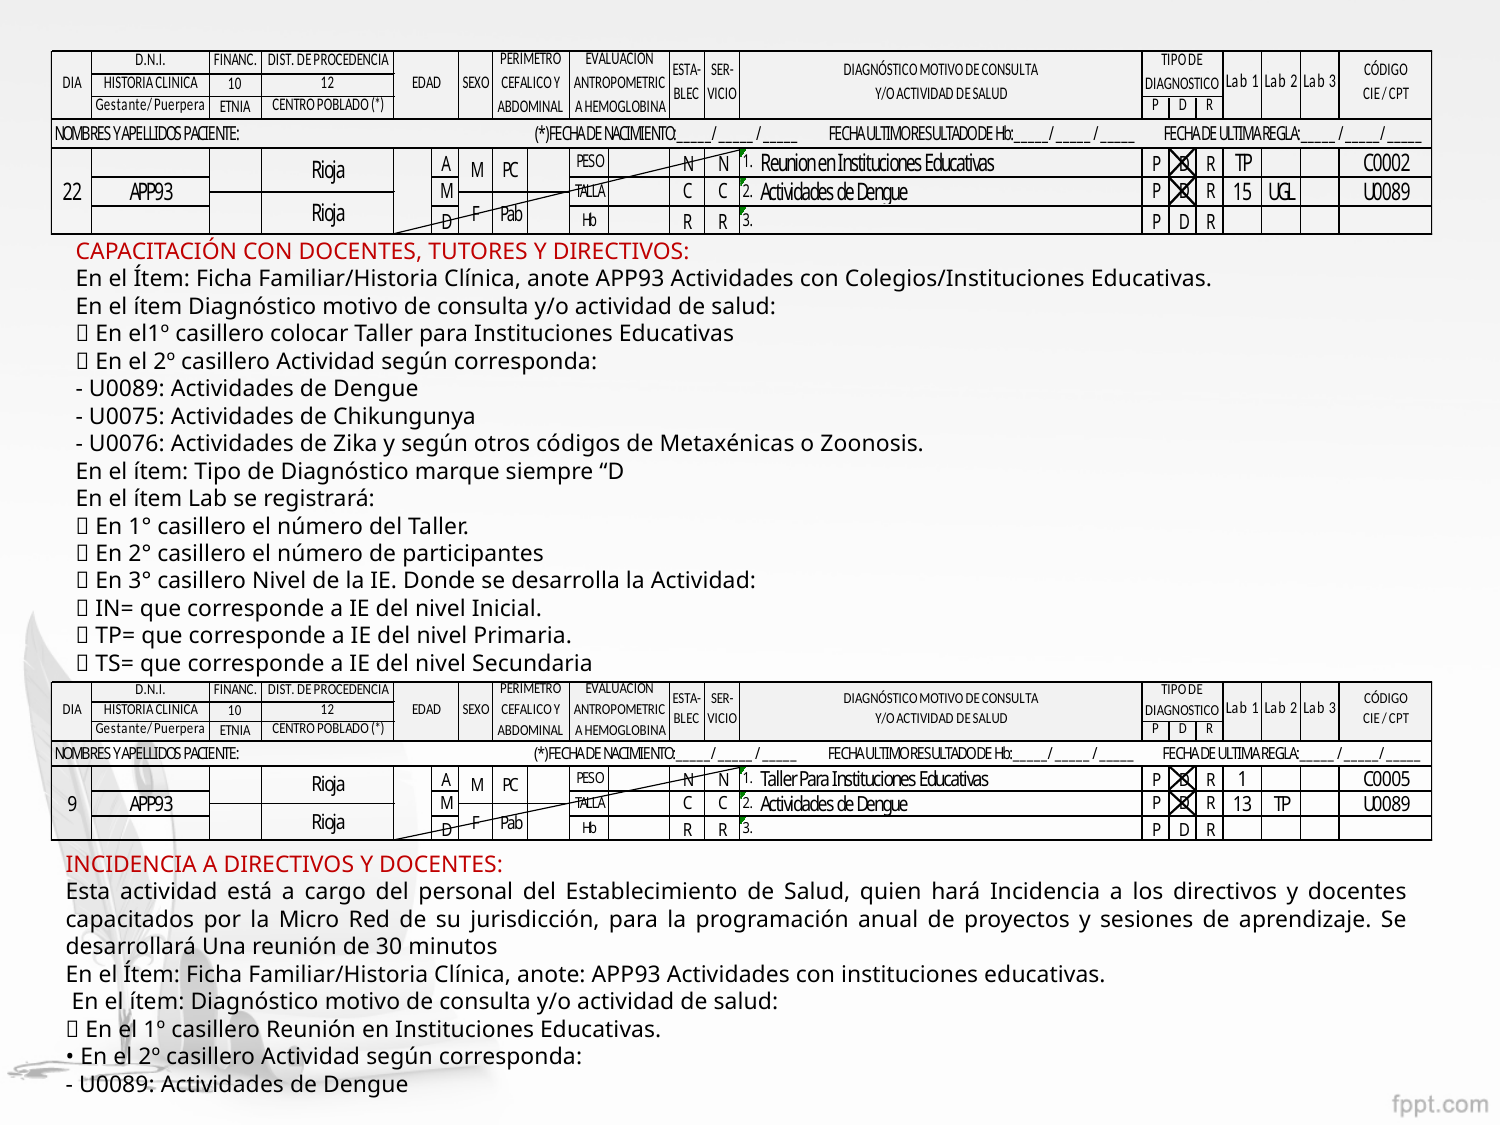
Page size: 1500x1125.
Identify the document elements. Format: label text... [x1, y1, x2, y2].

text_box CAPACITACIÓN CON DOCENTES, TUTORES Y DIRECTIVOS: En el Ítem: Ficha Familiar/Historia Clínica, anote APP93 Actividades con Colegios/Instituciones Educativas. En el ítem Diagnóstico motivo de consulta y/o actividad de salud:  En el1º casillero colocar Taller para Instituciones Educativas  En el 2º casillero Actividad según corresponda: - U0089: Actividades de Dengue - U0075: Actividades de Chikungunya - U0076: Actividades de Zika y según otros códigos de Metaxénicas o Zoonosis. En el ítem: Tipo de Diagnóstico marque siempre “D En el ítem Lab se registrará:  En 1° casillero el número del Taller.  En 2° casillero el número de participantes  En 3° casillero Nivel de la IE. Donde se desarrolla la Actividad:  IN= que corresponde a IE del nivel Inicial.  TP= que corresponde a IE del nivel Primaria.  TS= que corresponde a IE del nivel Secundaria [60, 237, 1434, 681]
text_box INCIDENCIA A DIRECTIVOS Y DOCENTES: Esta actividad está a cargo del personal del Establecimiento de Salud, quien hará Incidencia a los directivos y docentes capacitados por la Micro Red de su jurisdicción, para la programación anual de proyectos y sesiones de aprendizaje. Se desarrollará Una reunión de 30 minutos En el Ítem: Ficha Familiar/Historia Clínica, anote: APP93 Actividades con instituciones educativas. En el ítem: Diagnóstico motivo de consulta y/o actividad de salud:  En el 1º casillero Reunión en Instituciones Educativas. • En el 2º casillero Actividad según corresponda: - U0089: Actividades de Dengue [50, 842, 1424, 1104]
picture [50, 50, 1434, 237]
picture [50, 681, 1434, 842]
